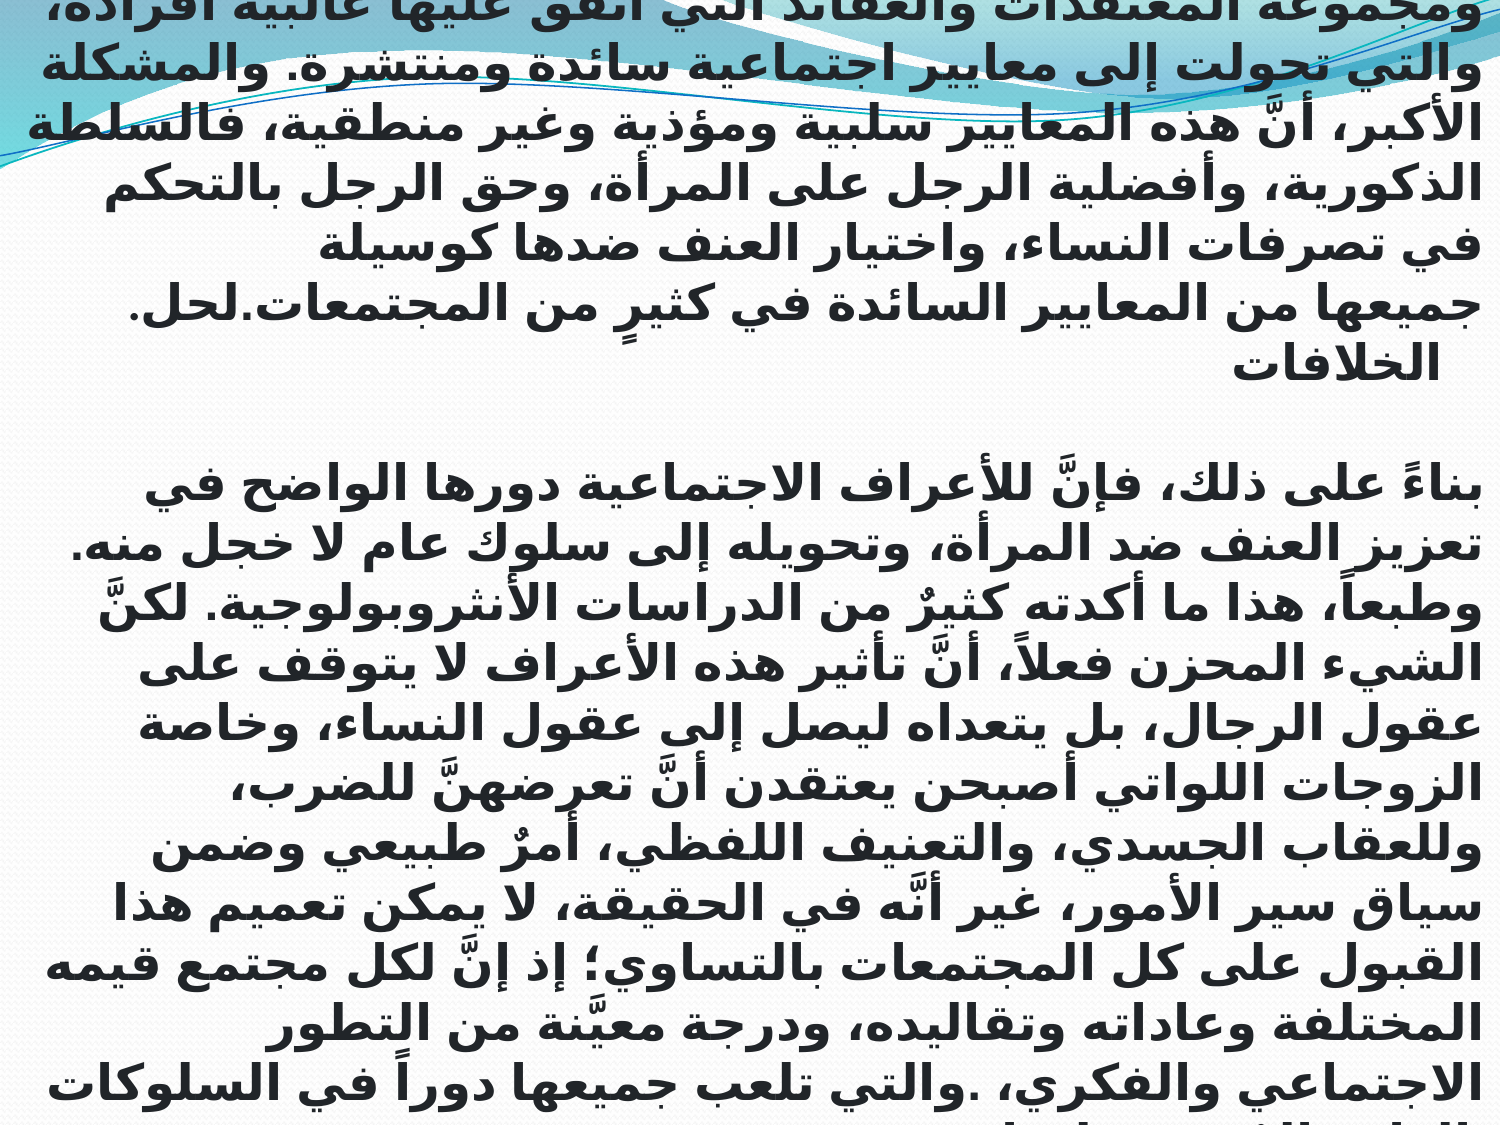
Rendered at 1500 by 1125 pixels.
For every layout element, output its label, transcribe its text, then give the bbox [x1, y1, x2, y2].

text_box الاسباب الاجتماعية:المشكلة بالأساس في تركيبة المجتمع، ومجموعة المعتقدات والعقائد التي اتفق عليها غالبية أفراده، والتي تحولت إلى معايير اجتماعية سائدة ومنتشرة. والمشكلة الأكبر، أنَّ هذه المعايير سلبية ومؤذية وغير منطقية، فالسلطة الذكورية، وأفضلية الرجل على المرأة، وحق الرجل بالتحكم في تصرفات النساء، واختيار العنف ضدها كوسيلة .جميعها من المعايير السائدة في كثيرٍ من المجتمعات.لحل الخلافات بناءً على ذلك، فإنَّ للأعراف الاجتماعية دورها الواضح في تعزيز العنف ضد المرأة، وتحويله إلى سلوك عام لا خجل منه. وطبعاً، هذا ما أكدته كثيرٌ من الدراسات الأنثروبولوجية. لكنَّ الشيء المحزن فعلاً، أنَّ تأثير هذه الأعراف لا يتوقف على عقول الرجال، بل يتعداه ليصل إلى عقول النساء، وخاصة الزوجات اللواتي أصبحن يعتقدن أنَّ تعرضهنَّ للضرب، وللعقاب الجسدي، والتعنيف اللفظي، أمرٌ طبيعي وضمن سياق سير الأمور، غير أنَّه في الحقيقة، لا يمكن تعميم هذا القبول على كل المجتمعات بالتساوي؛ إذ إنَّ لكل مجتمع قيمه المختلفة وعاداته وتقاليده، ودرجة معيَّنة من التطور الاجتماعي والفكري، .والتي تلعب جميعها دوراً في السلوكات العامة المُتفق عليها. [0, 0, 1500, 1125]
